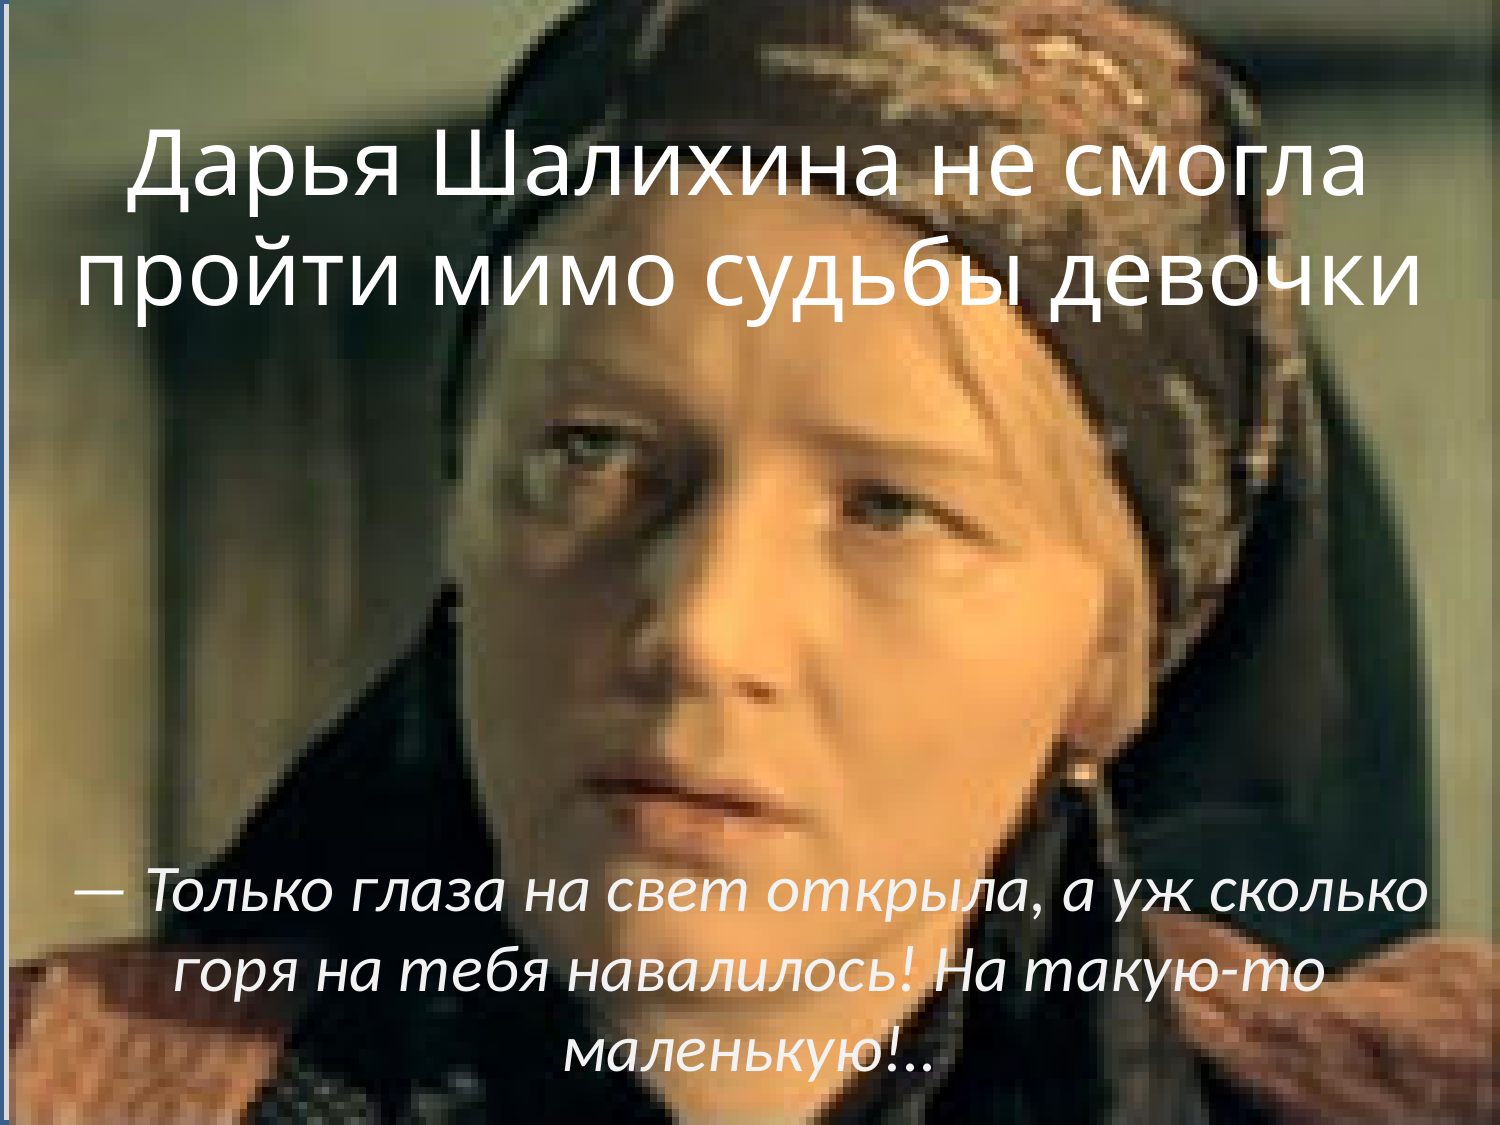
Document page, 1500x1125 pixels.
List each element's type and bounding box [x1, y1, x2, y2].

picture [8, 0, 1500, 1125]
text_box [0, 0, 8, 66]
